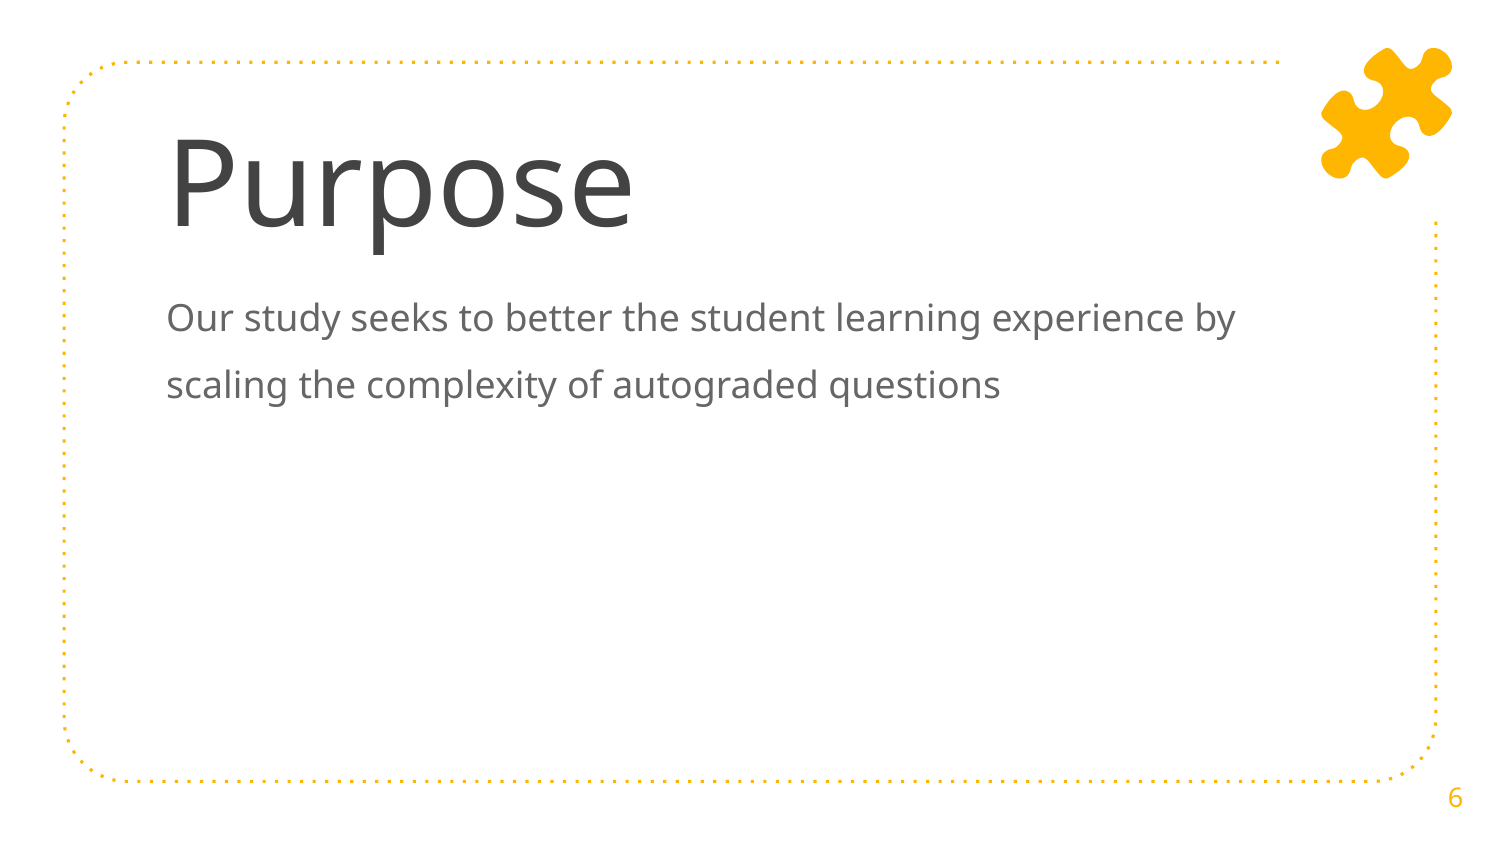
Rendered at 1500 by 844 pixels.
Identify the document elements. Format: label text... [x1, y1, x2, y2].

text_box [1321, 47, 1452, 179]
list Our study seeks to better the student learning experience by scaling the complexity of autograded questions [151, 256, 1278, 645]
slide_number ‹#› [1411, 753, 1500, 844]
title Purpose [151, 90, 1278, 232]
